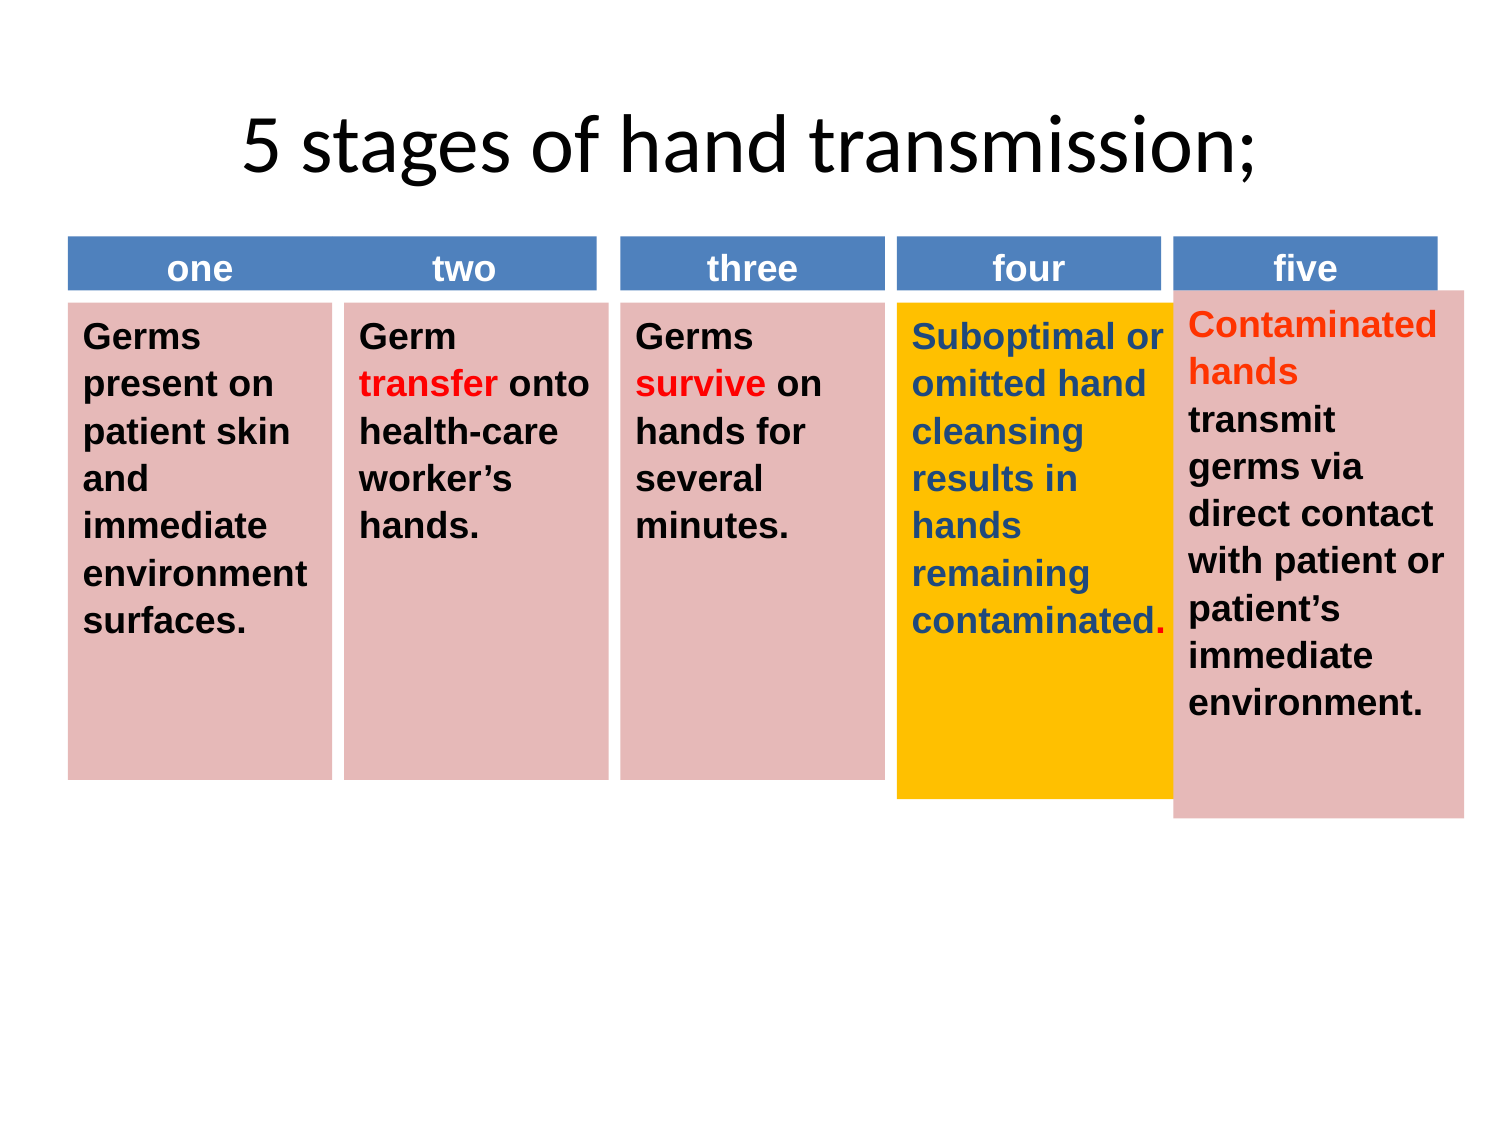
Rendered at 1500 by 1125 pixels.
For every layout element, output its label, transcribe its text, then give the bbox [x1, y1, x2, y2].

text_box Contaminated hands transmit germs via direct contact with patient or patient’s immediate environment. [1173, 290, 1465, 819]
text_box Germ transfer onto health-care worker’s hands. [344, 302, 609, 780]
text_box Germs survive on hands for several minutes. [620, 302, 885, 780]
text_box two [332, 236, 597, 291]
text_box Suboptimal or omitted hand cleansing results in hands remaining contaminated. [896, 302, 1173, 800]
text_box one [67, 236, 332, 291]
text_box Germs present on patient skin and immediate environment surfaces. [67, 302, 333, 780]
text_box three [620, 236, 885, 291]
text_box four [896, 236, 1162, 291]
title 5 stages of hand transmission; [75, 45, 1425, 233]
text_box five [1173, 236, 1438, 291]
